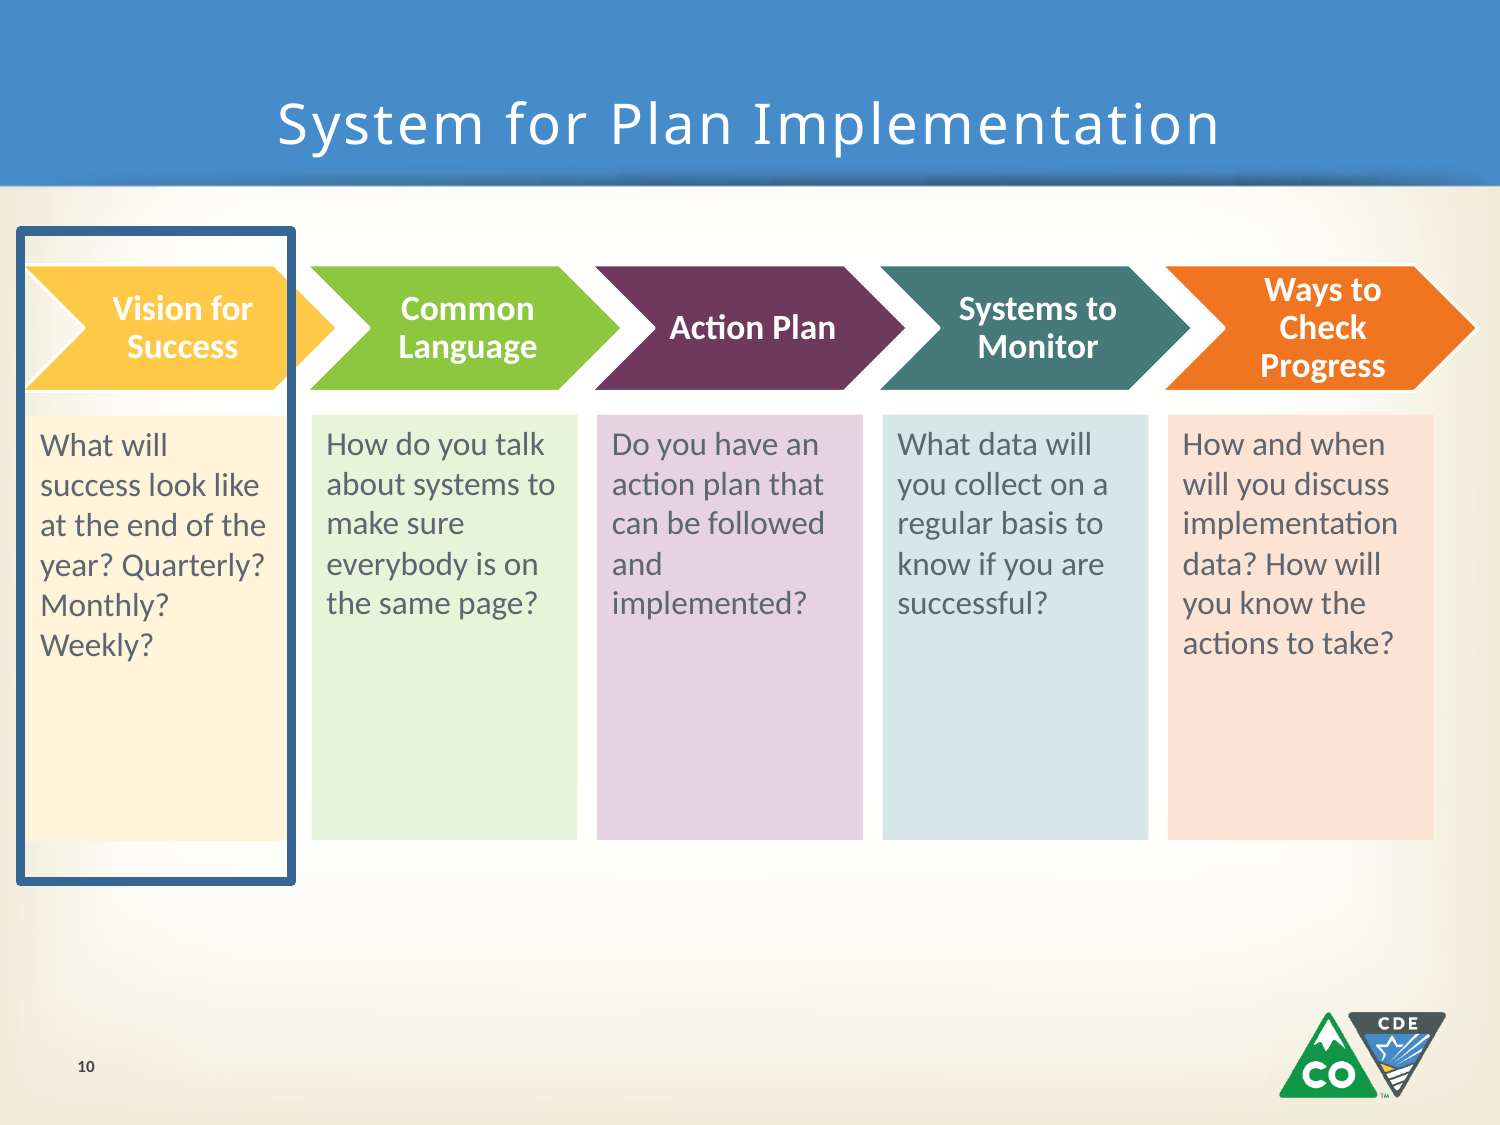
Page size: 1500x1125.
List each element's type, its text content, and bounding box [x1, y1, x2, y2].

picture [0, 0, 1500, 1125]
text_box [20, 170, 1479, 486]
text_box How do you talk about systems to make sure everybody is on the same page? [311, 494, 578, 840]
text_box How and when will you discuss implementation data? How will you know the actions to take? [1167, 494, 1434, 840]
text_box [19, 493, 293, 883]
title System for Plan Implementation [62, 58, 1438, 169]
footer 10 [62, 1042, 613, 1088]
text_box Do you have an action plan that can be followed and implemented? [597, 494, 863, 840]
text_box What data will you collect on a regular basis to know if you are successful? [882, 494, 1149, 840]
